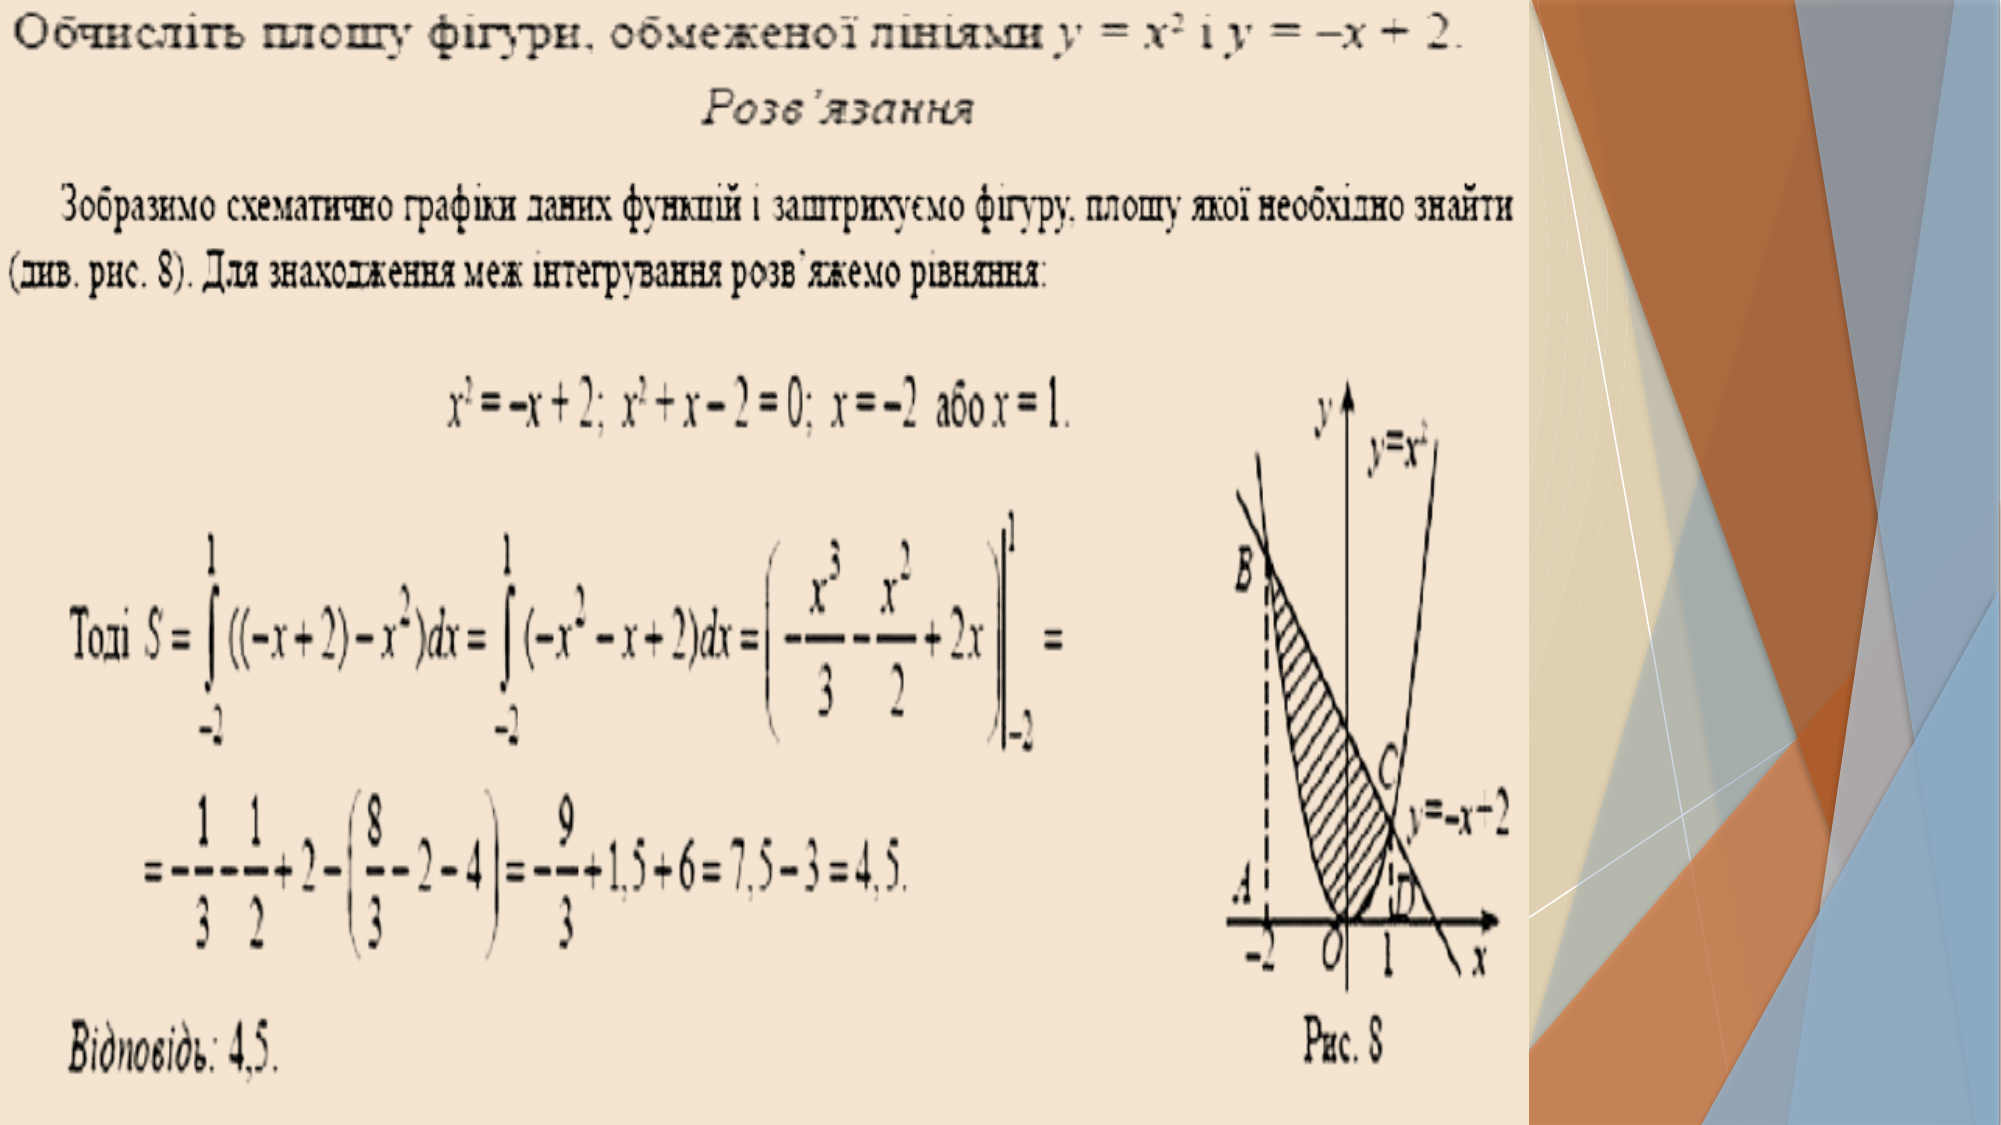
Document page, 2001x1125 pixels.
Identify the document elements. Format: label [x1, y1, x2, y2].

picture [0, 0, 1529, 304]
list [0, 304, 1529, 1125]
